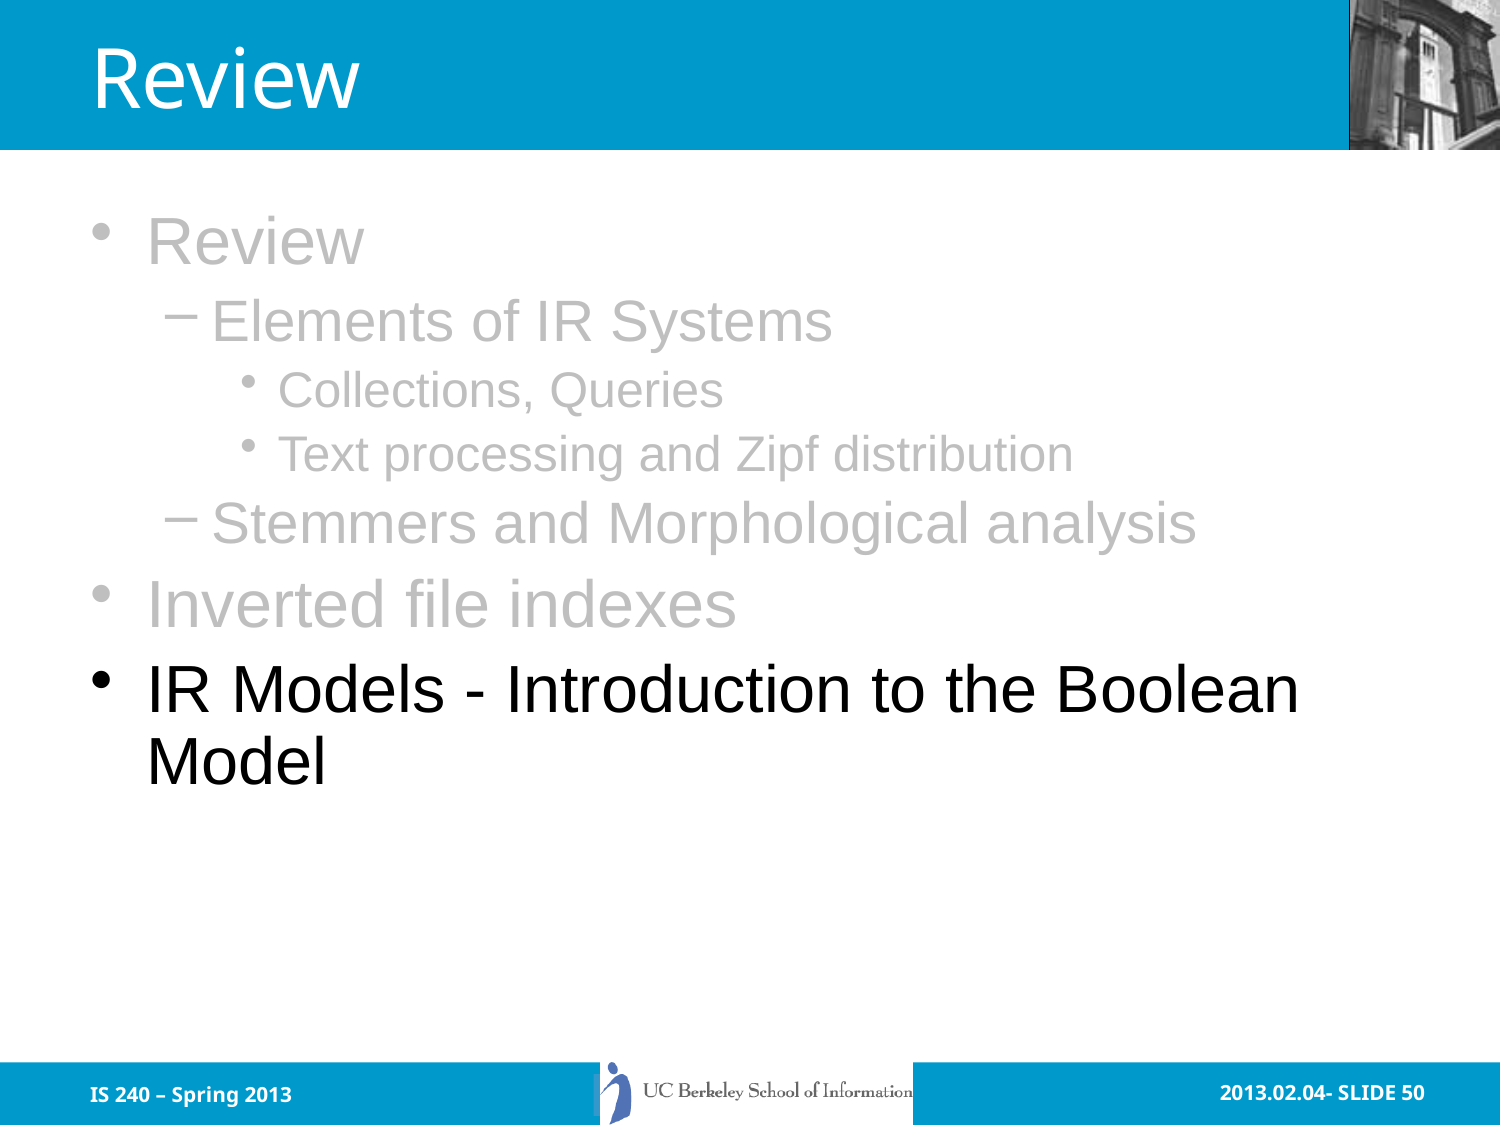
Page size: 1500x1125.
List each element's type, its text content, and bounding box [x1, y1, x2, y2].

title Review [75, 0, 1350, 150]
slide_number IS 240 – Spring 2013 [75, 1062, 388, 1125]
picture [1350, 0, 1500, 150]
picture [594, 1062, 912, 1125]
list Review Elements of IR Systems Collections, Queries Text processing and Zipf distribution Stemmers and Morphological analysis Inverted file indexes IR Models - Introduction to the Boolean Model [75, 200, 1425, 1013]
